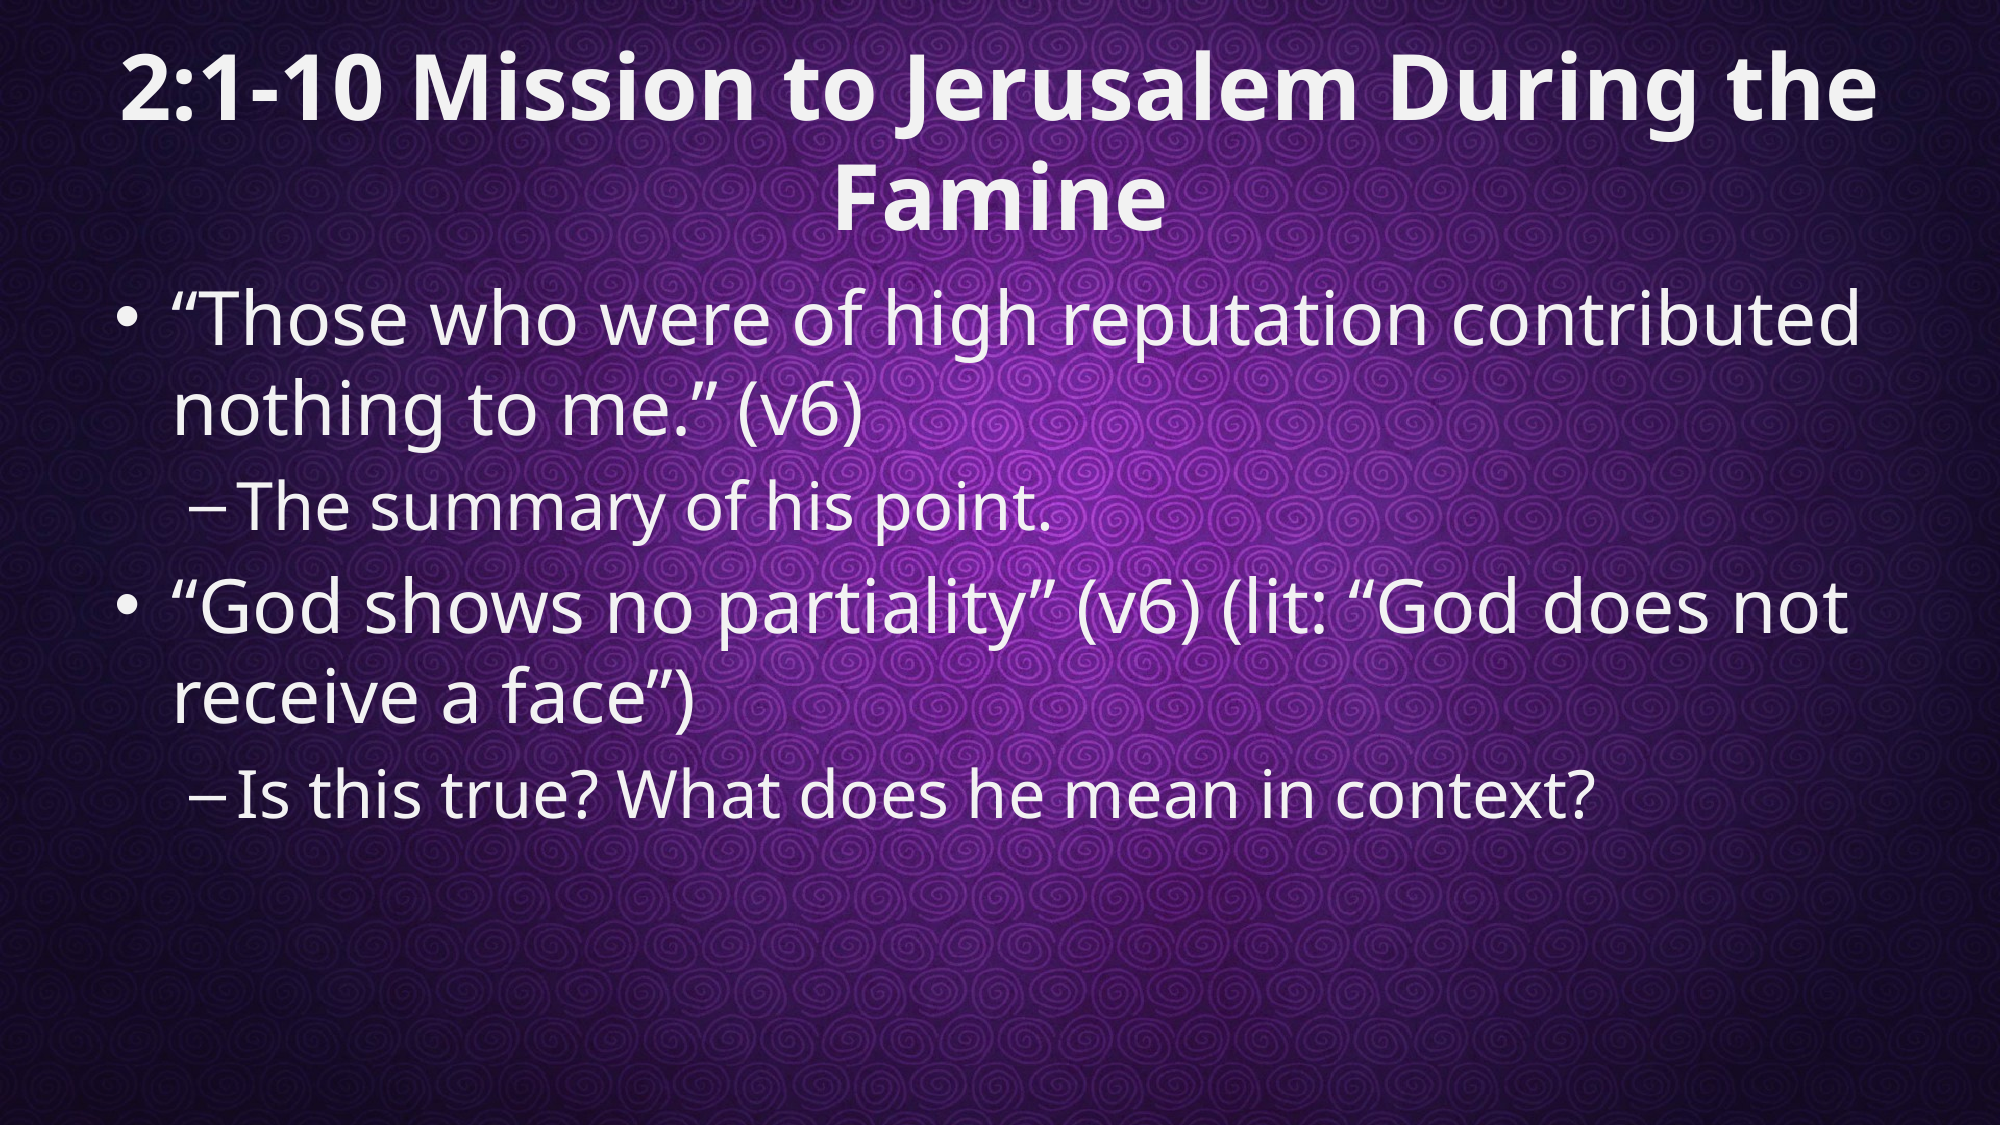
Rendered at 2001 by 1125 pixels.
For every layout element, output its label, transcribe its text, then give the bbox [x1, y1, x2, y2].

picture [0, 0, 2000, 1125]
title 2:1-10 Mission to Jerusalem During the Famine [99, 45, 1900, 233]
list “Those who were of high reputation contributed nothing to me.” (v6) The summary of his point. “God shows no partiality” (v6) (lit: “God does not receive a face”) Is this true? What does he mean in context? [99, 262, 1900, 1005]
